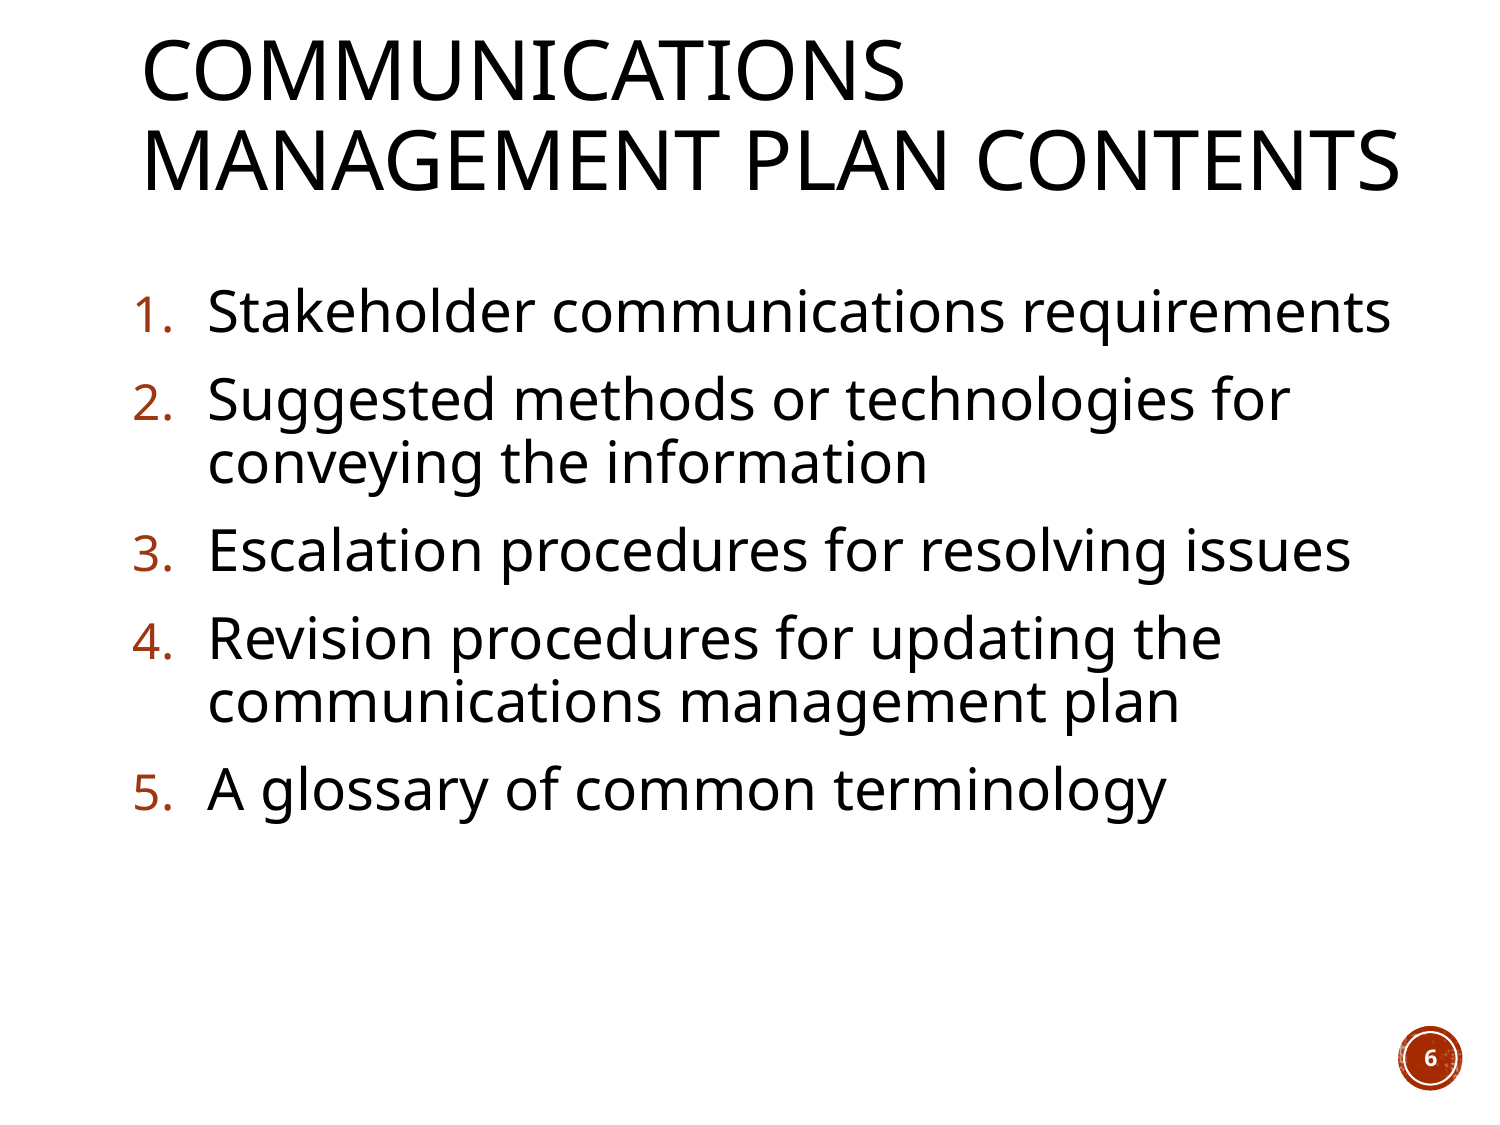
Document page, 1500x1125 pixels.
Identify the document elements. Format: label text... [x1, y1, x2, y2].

slide_number 6 [1391, 1028, 1471, 1089]
title Communications Management Plan Contents [125, 24, 1475, 213]
list Stakeholder communications requirements Suggested methods or technologies for conveying the information Escalation procedures for resolving issues Revision procedures for updating the communications management plan A glossary of common terminology [99, 275, 1488, 1000]
